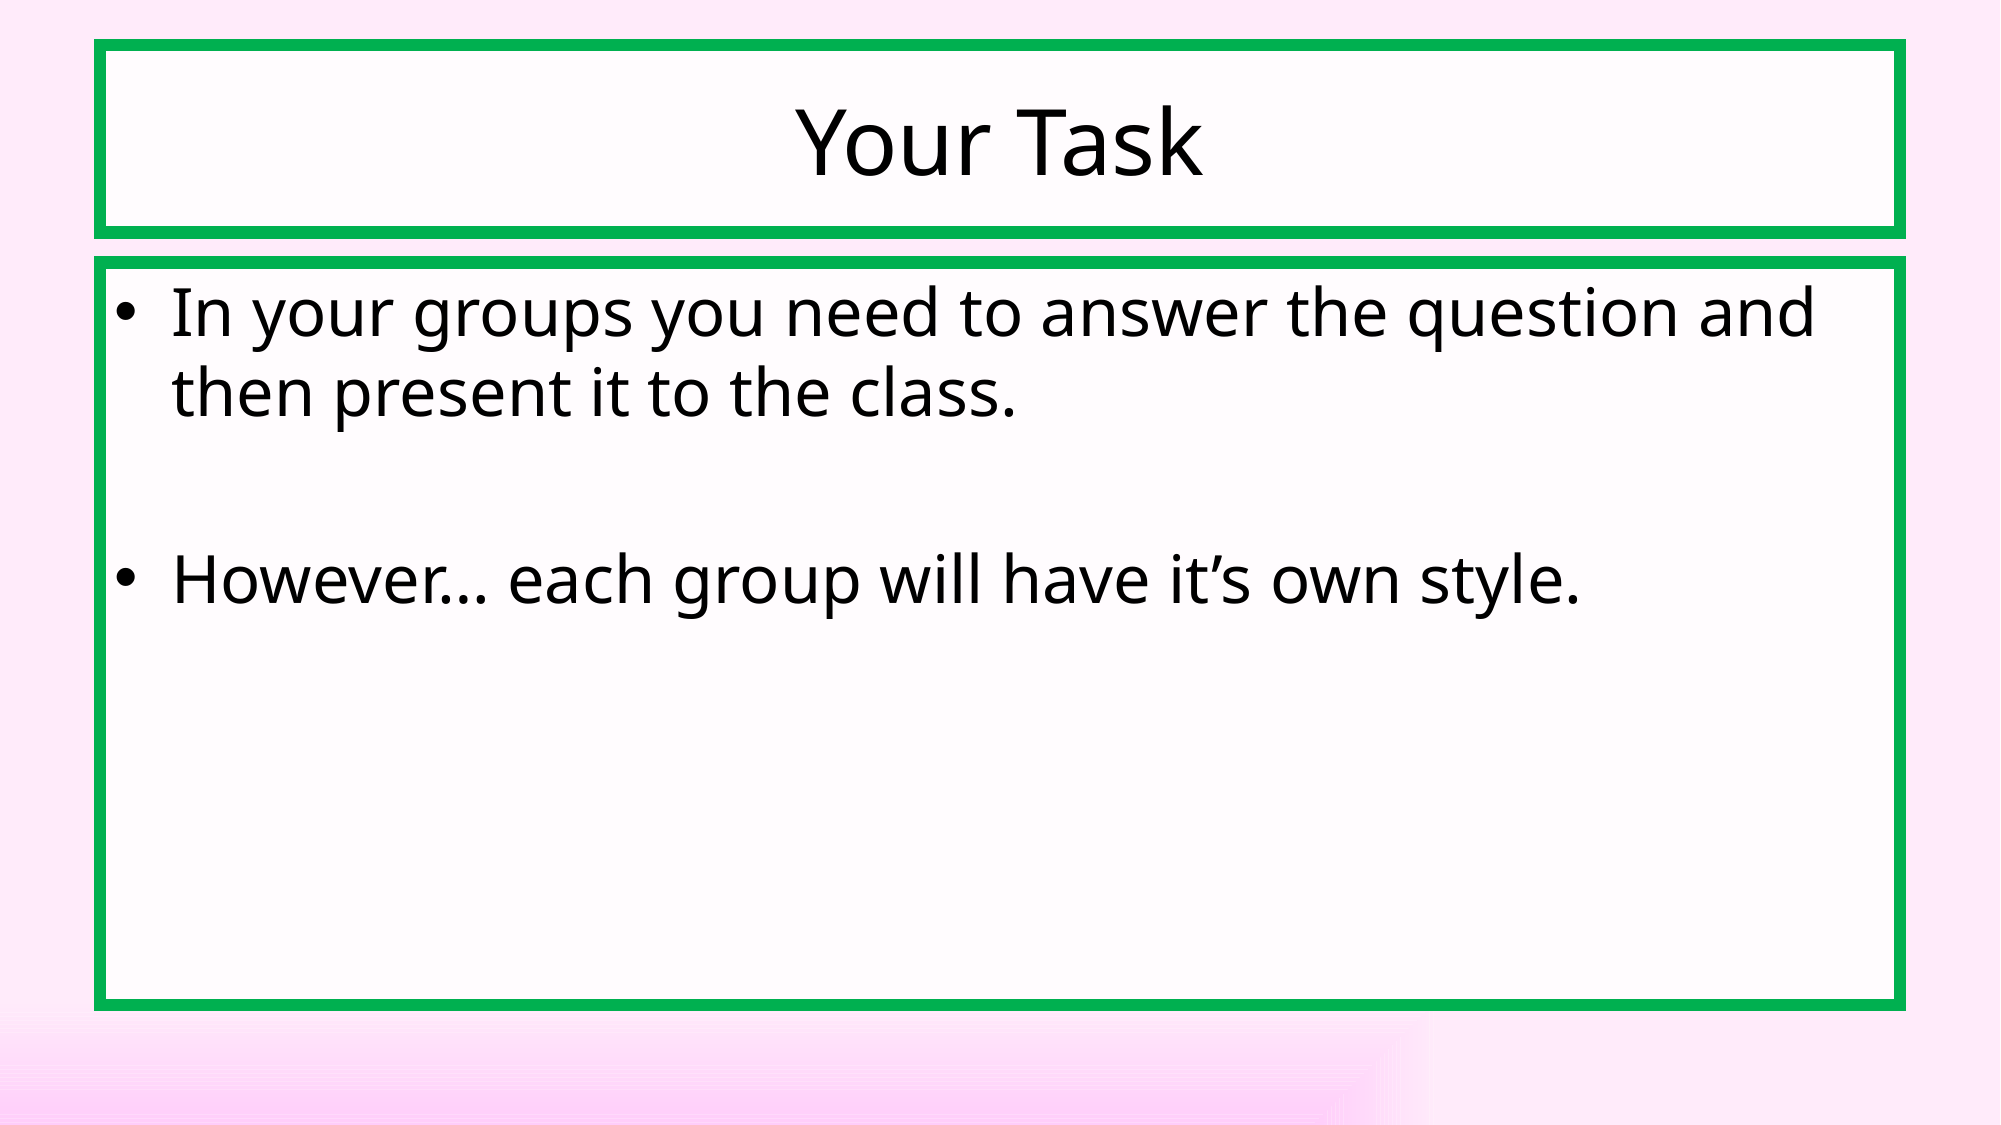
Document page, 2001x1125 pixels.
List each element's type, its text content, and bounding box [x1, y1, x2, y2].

title Your Task [94, 39, 1906, 239]
list In your groups you need to answer the question and then present it to the class. However… each group will have it’s own style. [94, 256, 1906, 1011]
